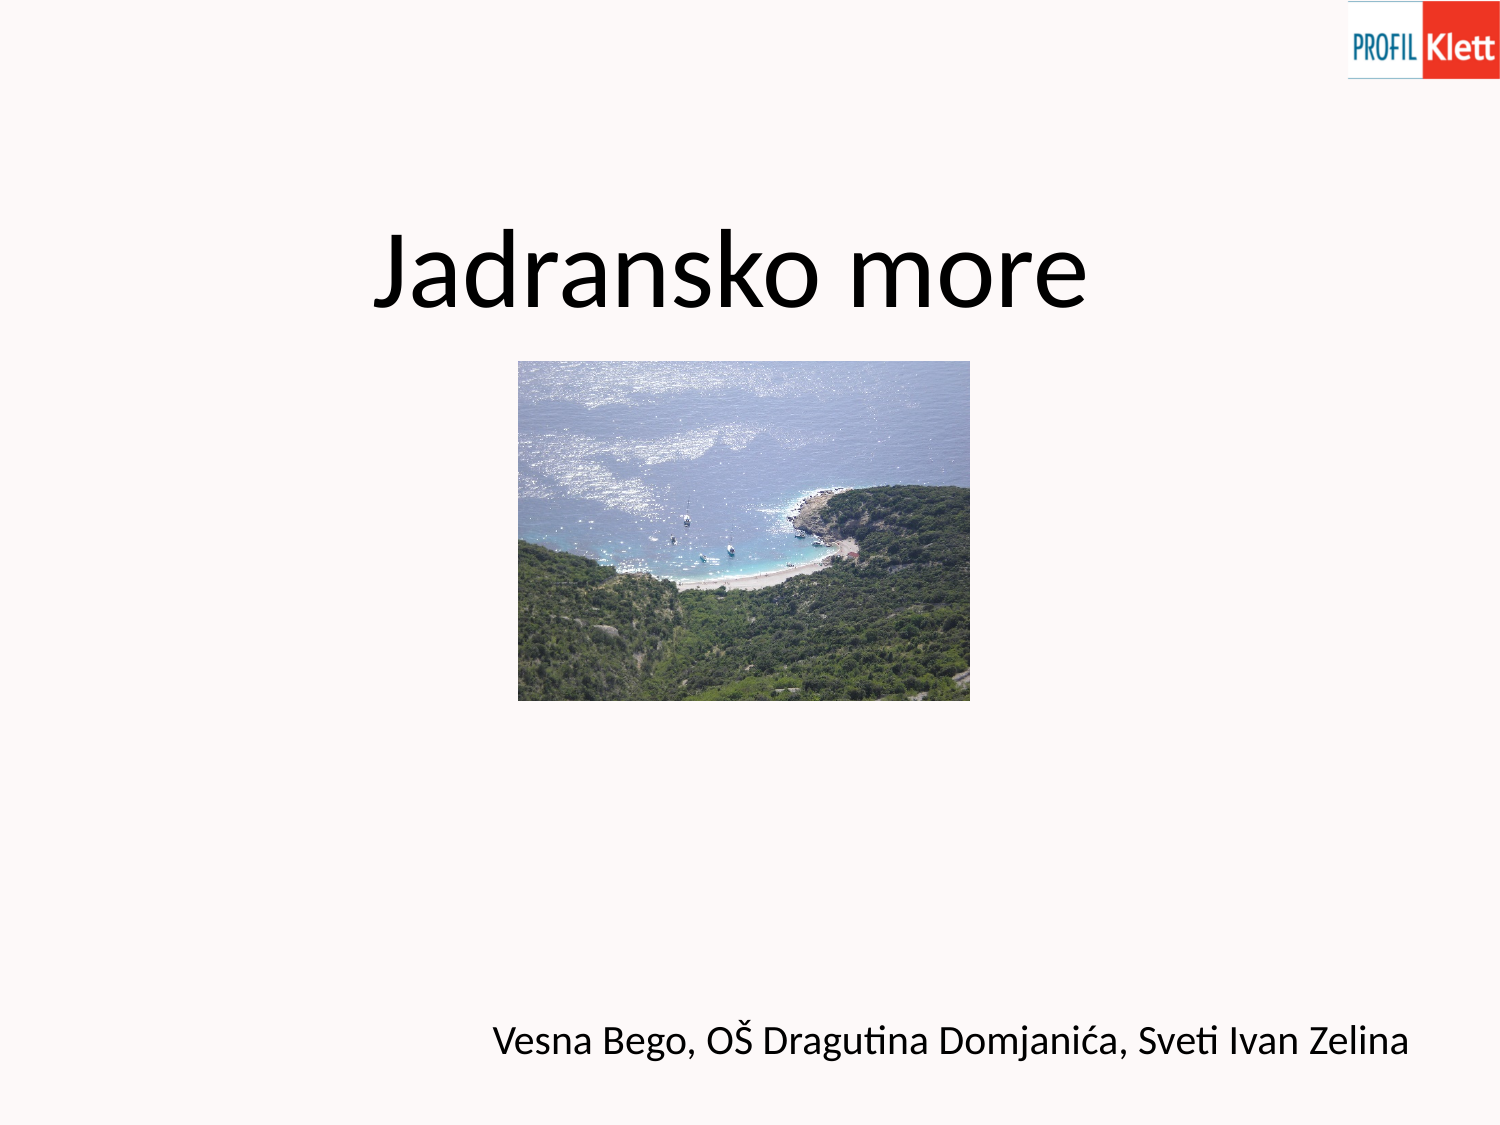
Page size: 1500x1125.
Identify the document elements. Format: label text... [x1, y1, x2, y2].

picture [0, 0, 1500, 1125]
title Jadransko more [324, 184, 1164, 340]
text_box Vesna Bego, OŠ Dragutina Domjanića, Sveti Ivan Zelina [466, 1011, 1437, 1083]
